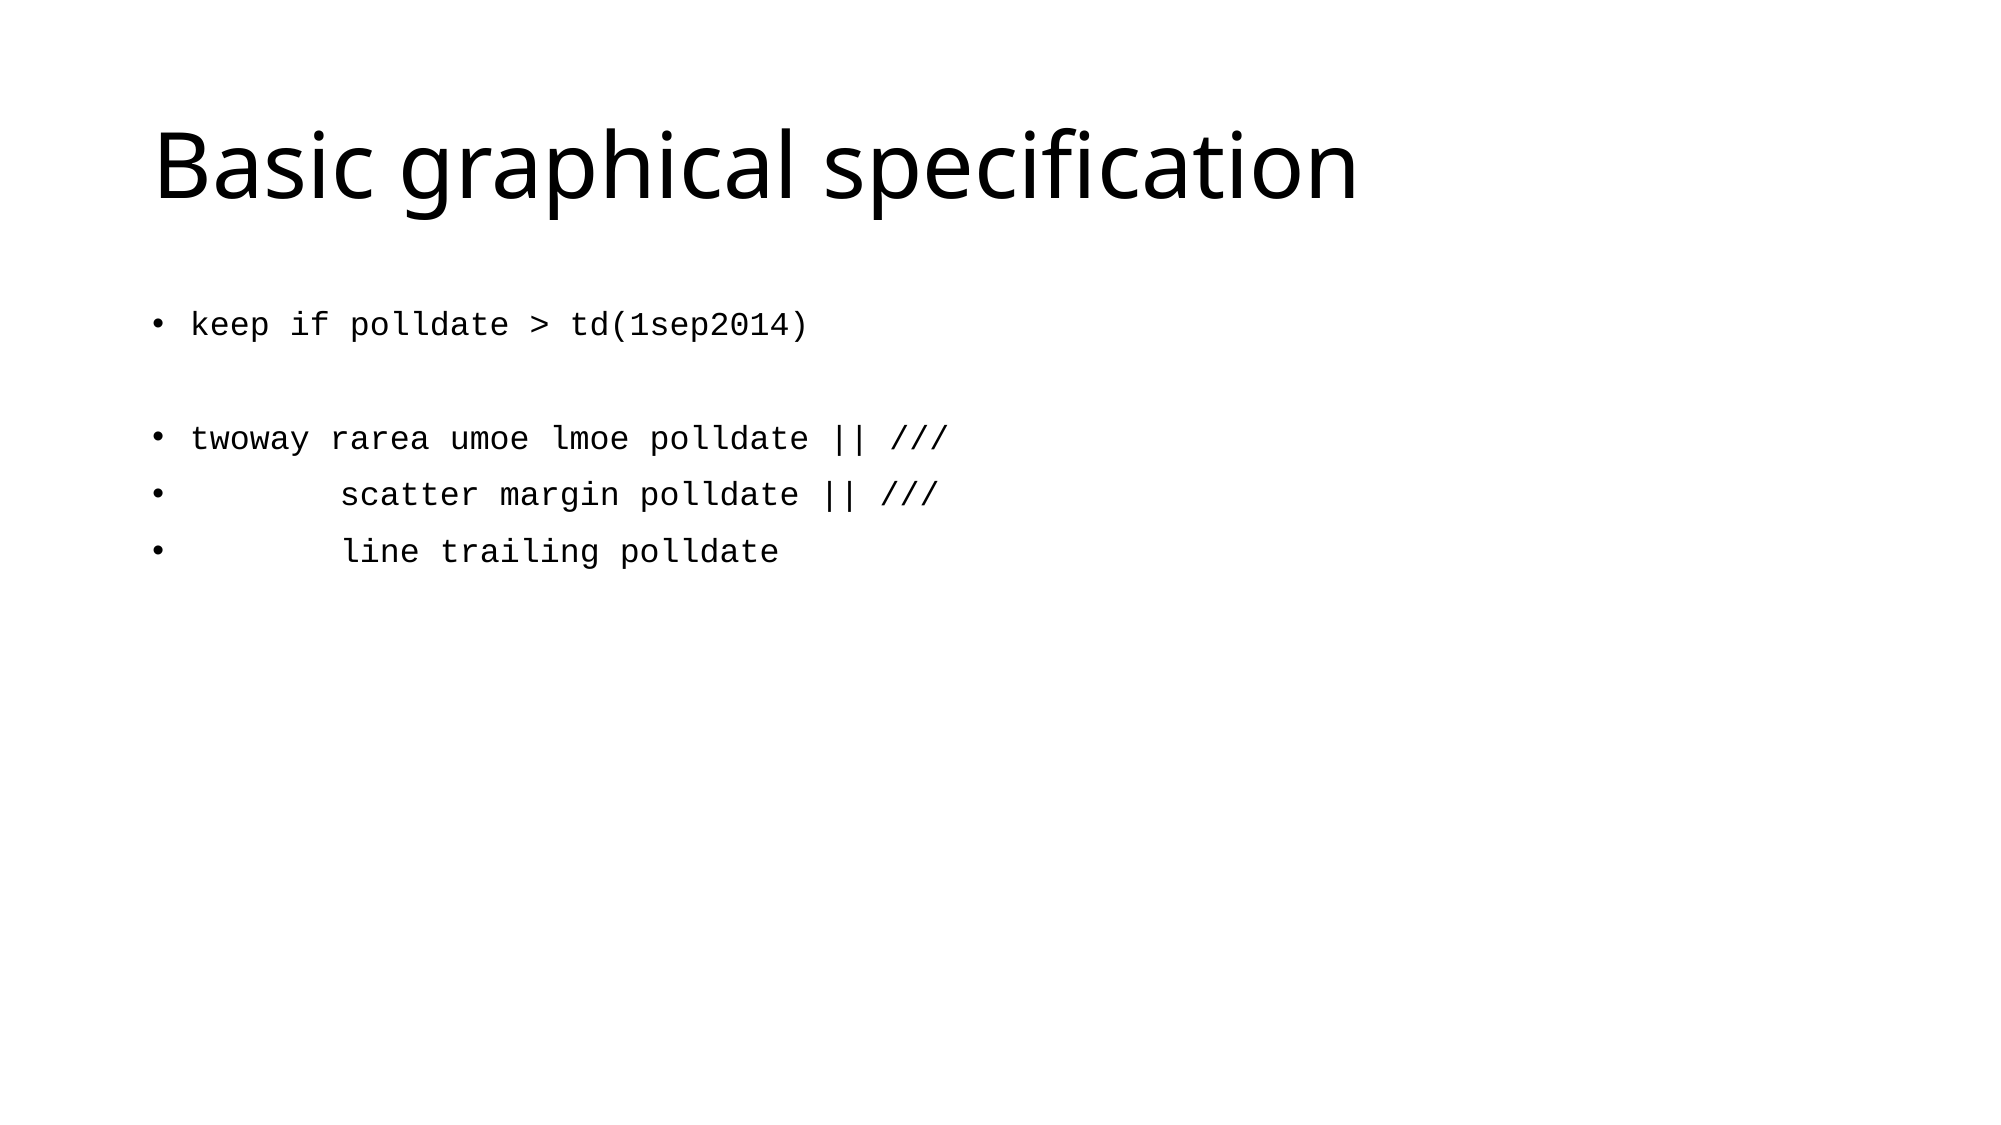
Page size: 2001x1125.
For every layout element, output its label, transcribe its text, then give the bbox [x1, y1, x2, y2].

list keep if polldate > td(1sep2014) twoway rarea umoe lmoe polldate || /// scatter margin polldate || /// line trailing polldate [137, 299, 1863, 1014]
title Basic graphical specification [137, 59, 1863, 278]
